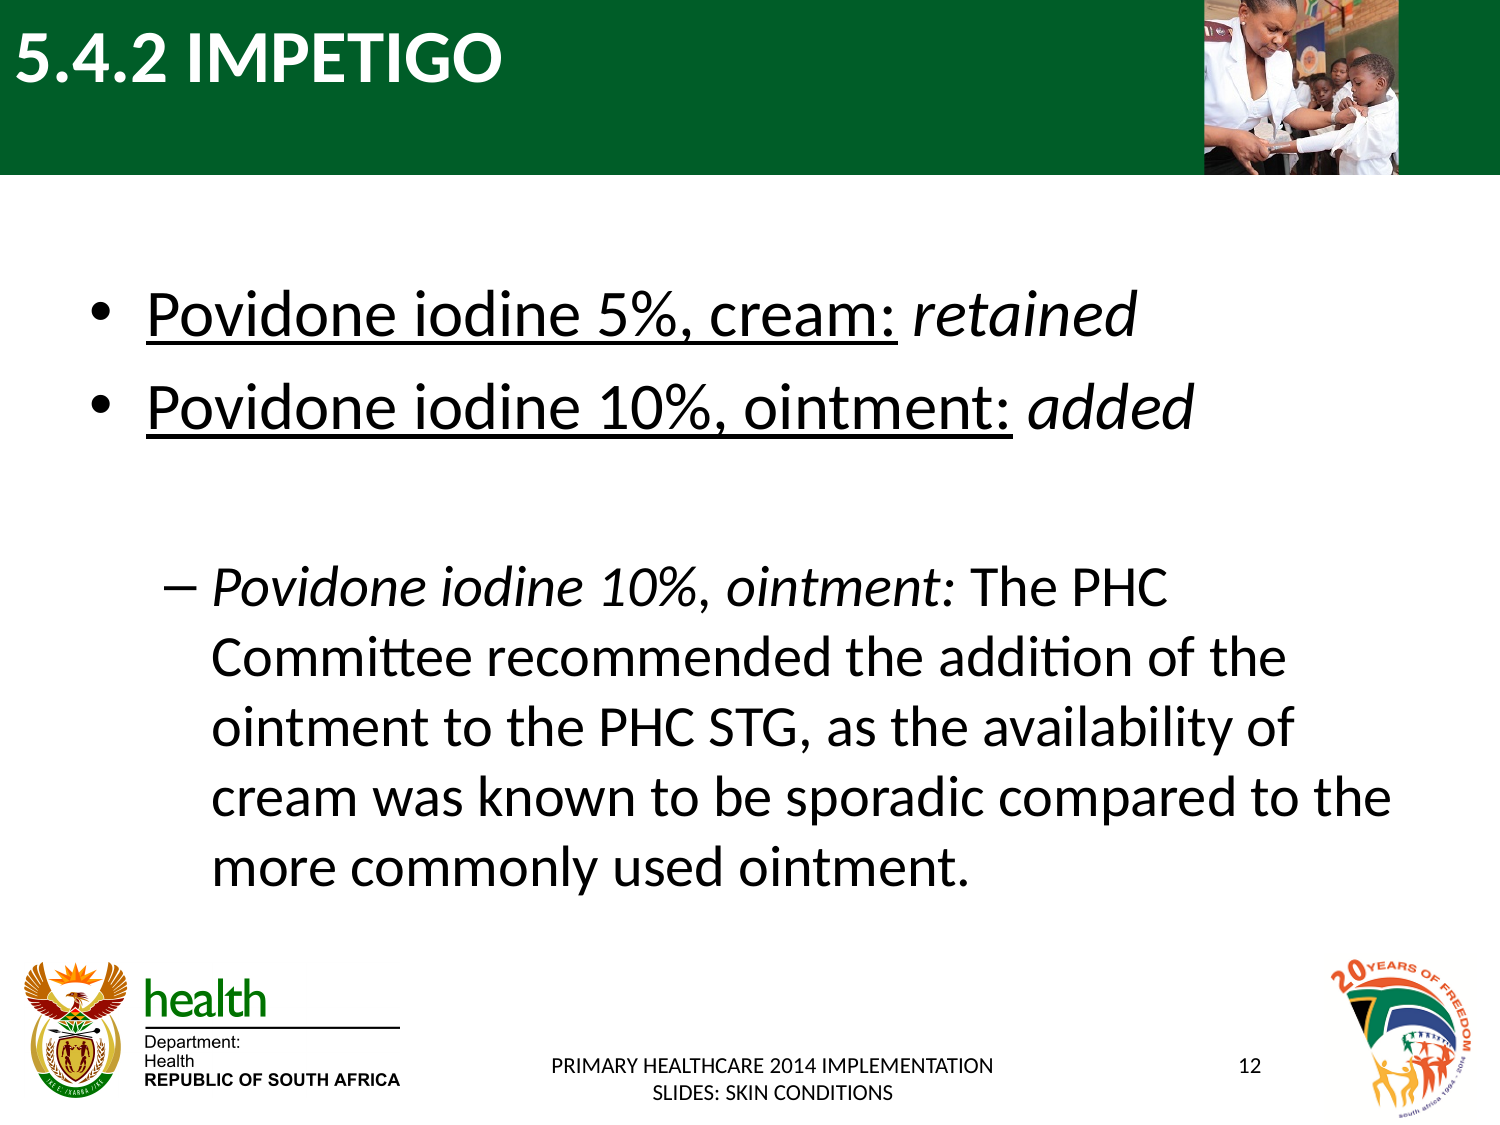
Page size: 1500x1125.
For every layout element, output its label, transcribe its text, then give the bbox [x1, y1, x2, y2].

footer PRIMARY HEALTHCARE 2014 IMPLEMENTATION SLIDES: SKIN CONDITIONS [512, 1042, 1034, 1103]
list Povidone iodine 5%, cream: retained Povidone iodine 10%, ointment: added Povidone iodine 10%, ointment: The PHC Committee recommended the addition of the ointment to the PHC STG, as the availability of cream was known to be sporadic compared to the more commonly used ointment. [75, 262, 1425, 1005]
picture [1350, 0, 1399, 175]
title 5.4.2 IMPETIGO [0, 0, 1350, 188]
picture [1324, 953, 1477, 1125]
picture [24, 962, 400, 1098]
slide_number 12 [1074, 1042, 1425, 1103]
